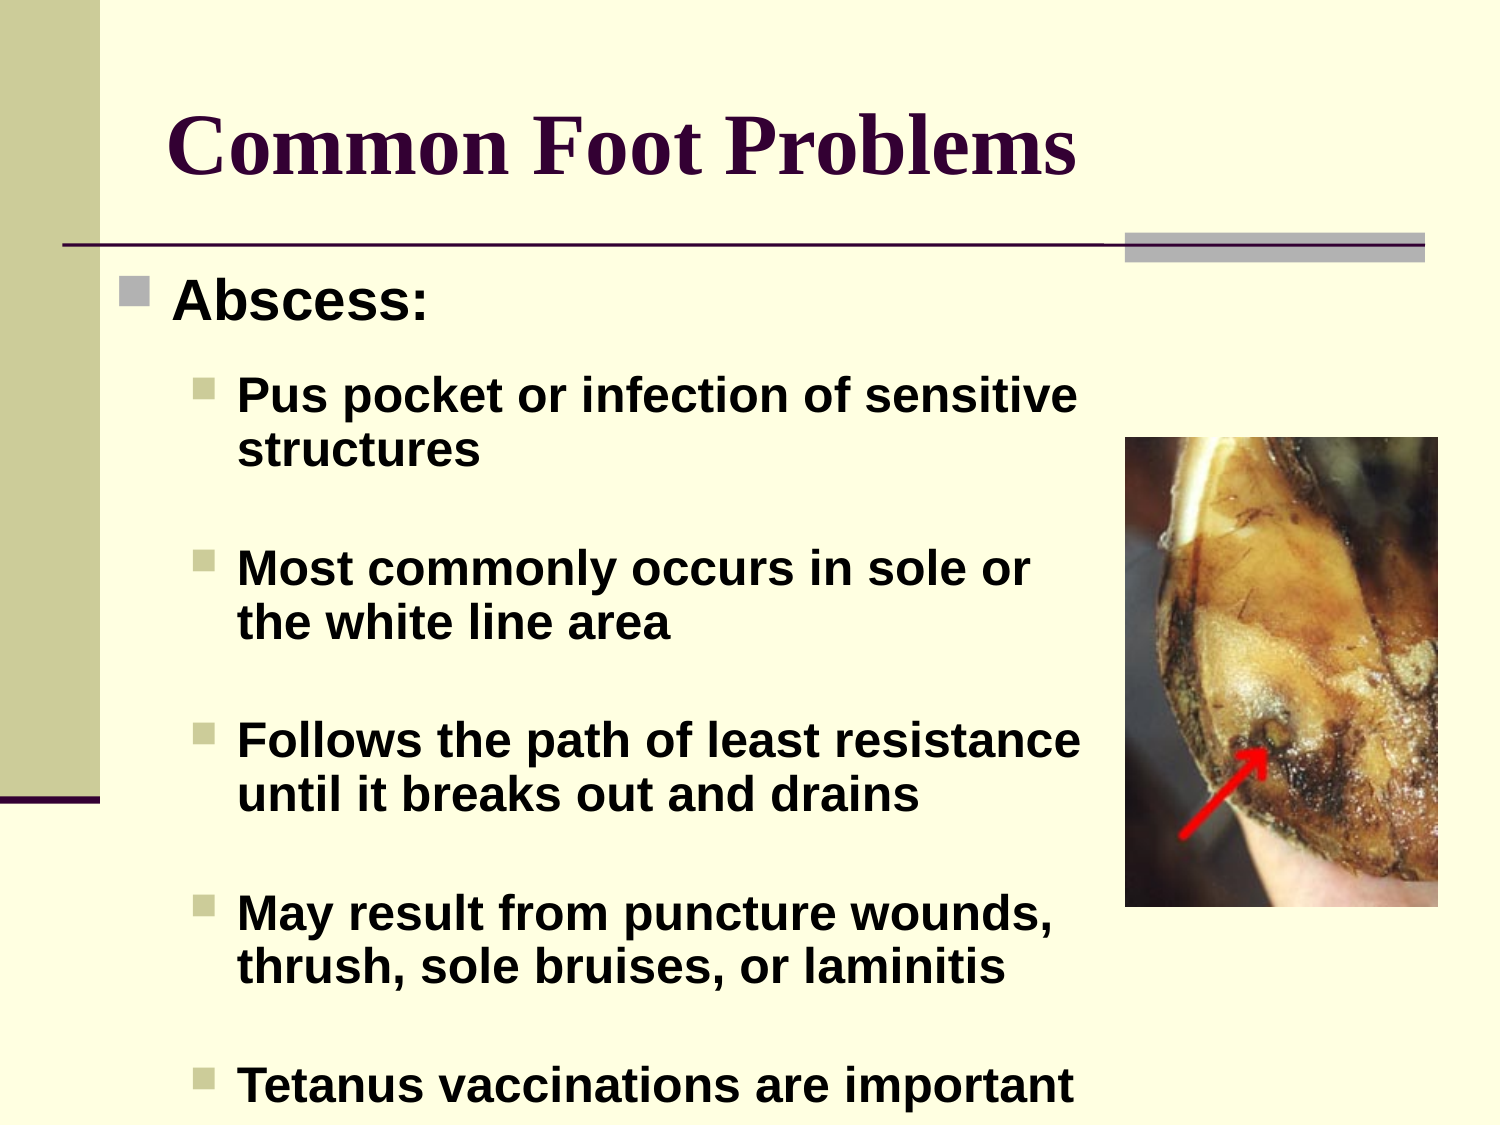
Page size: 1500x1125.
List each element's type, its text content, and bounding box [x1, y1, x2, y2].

title Common Foot Problems [149, 45, 1426, 234]
list Abscess: Pus pocket or infection of sensitive structures Most commonly occurs in sole or the white line area Follows the path of least resistance until it breaks out and drains May result from puncture wounds, thrush, sole bruises, or laminitis Tetanus vaccinations are important [99, 262, 1101, 1006]
picture [1124, 437, 1438, 907]
